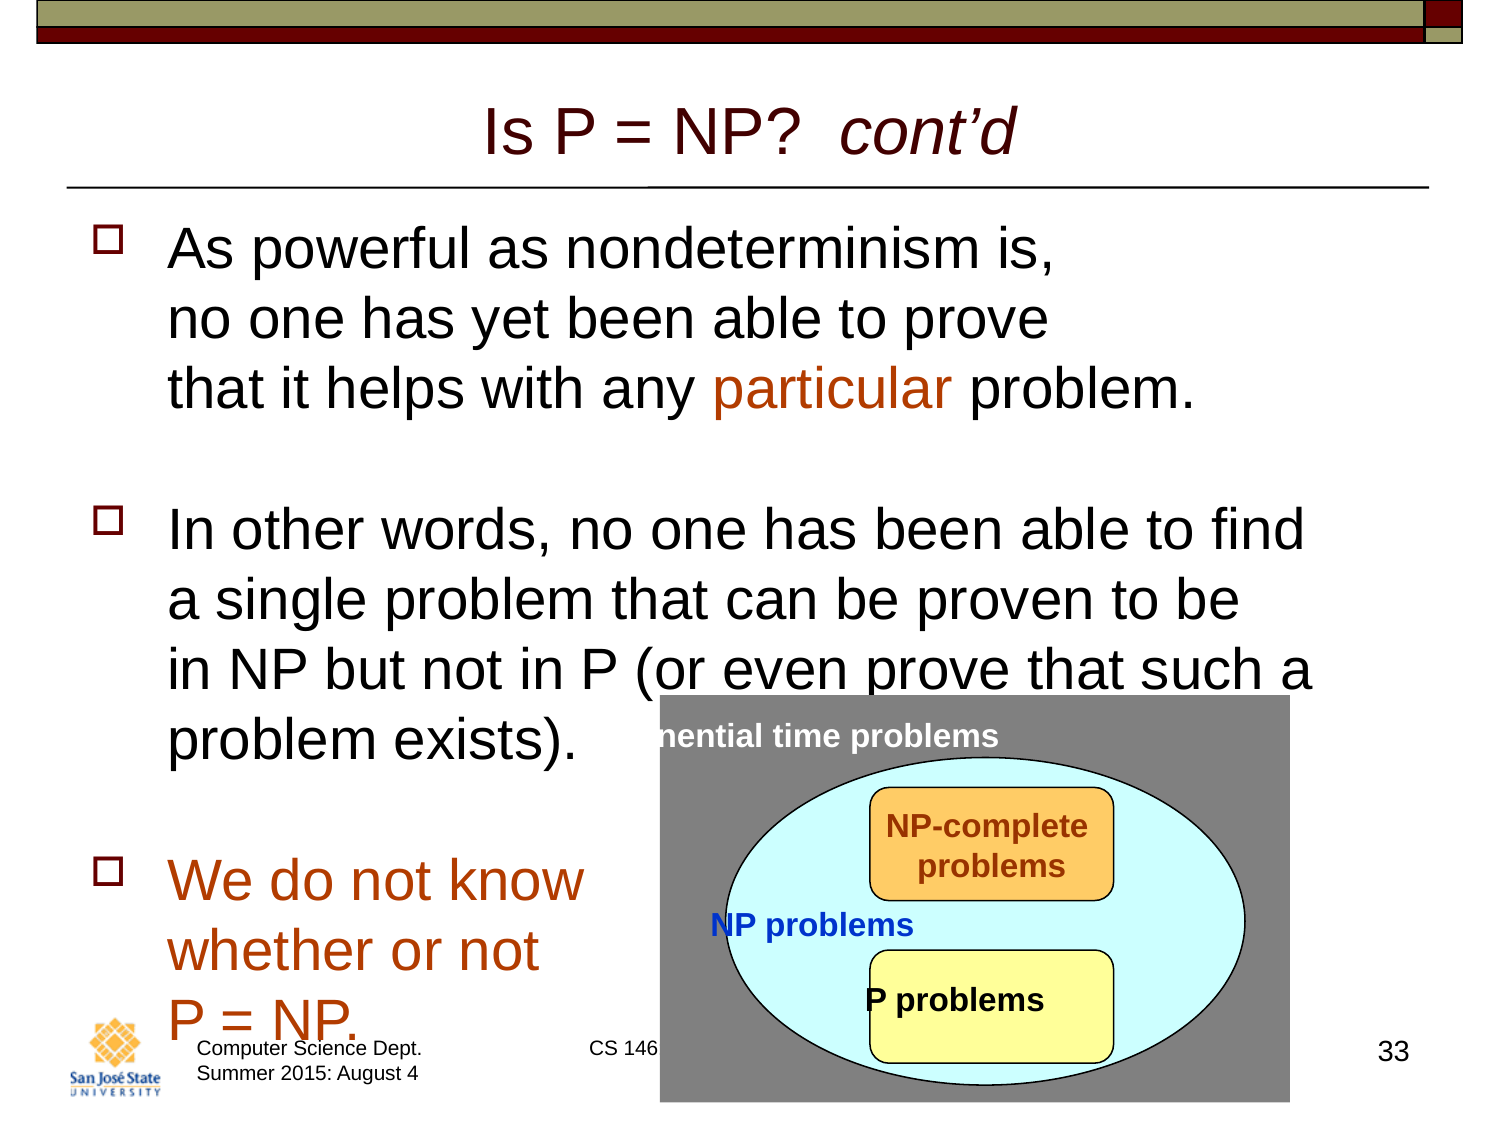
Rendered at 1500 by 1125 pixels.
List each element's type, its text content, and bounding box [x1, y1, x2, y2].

text_box NP-complete problems [871, 796, 1113, 892]
text_box P problems [849, 970, 1060, 1026]
text_box [869, 950, 1114, 1064]
title Is P = NP? cont’d [75, 67, 1425, 175]
text_box [873, 892, 1111, 901]
picture [60, 1012, 166, 1112]
text_box Exponential time problems [560, 706, 1015, 762]
text_box [659, 695, 1290, 1103]
list As powerful as nondeterminism is, no one has yet been able to prove that it helps with any particular problem. In other words, no one has been able to find a single problem that can be proven to be in NP but not in P (or even prove that such a problem exists). We do not know whether or not P = NP. [75, 202, 1425, 1013]
text_box [873, 787, 1111, 796]
slide_number 33 [1290, 1025, 1425, 1100]
text_box NP problems [695, 896, 930, 951]
text_box [728, 757, 1246, 1086]
